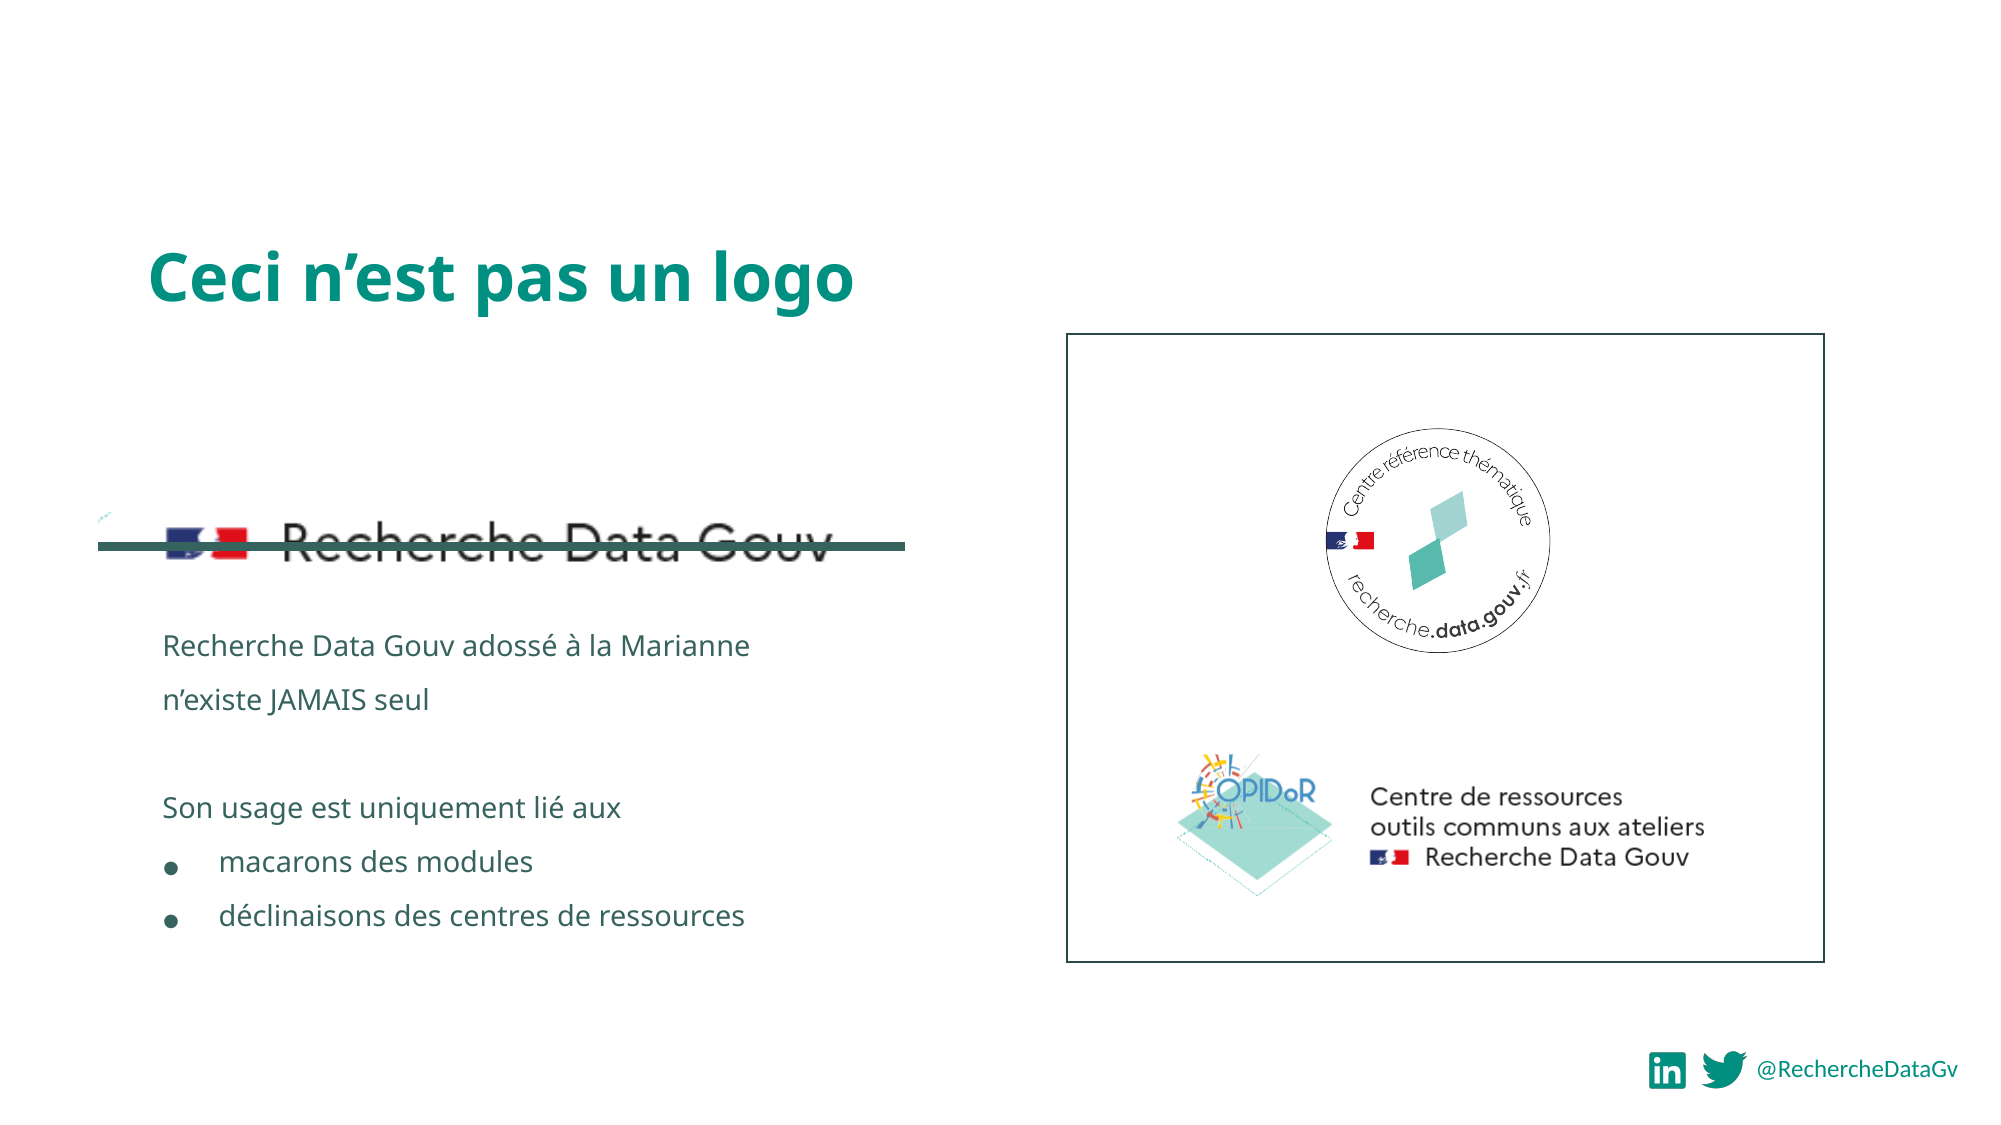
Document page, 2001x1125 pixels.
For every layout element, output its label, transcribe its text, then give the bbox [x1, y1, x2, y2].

list Ceci n’est pas un logo [132, 235, 940, 320]
picture [1700, 1049, 1749, 1092]
picture [1646, 1049, 1689, 1092]
picture [98, 512, 905, 546]
picture [1158, 697, 1790, 938]
text_box [1066, 333, 1825, 963]
picture [1279, 381, 1584, 686]
picture [98, 547, 905, 582]
text_box Recherche Data Gouv adossé à la Marianne n’existe JAMAIS seul Son usage est uniquement lié aux macarons des modules déclinaisons des centres de ressources [147, 620, 1039, 890]
